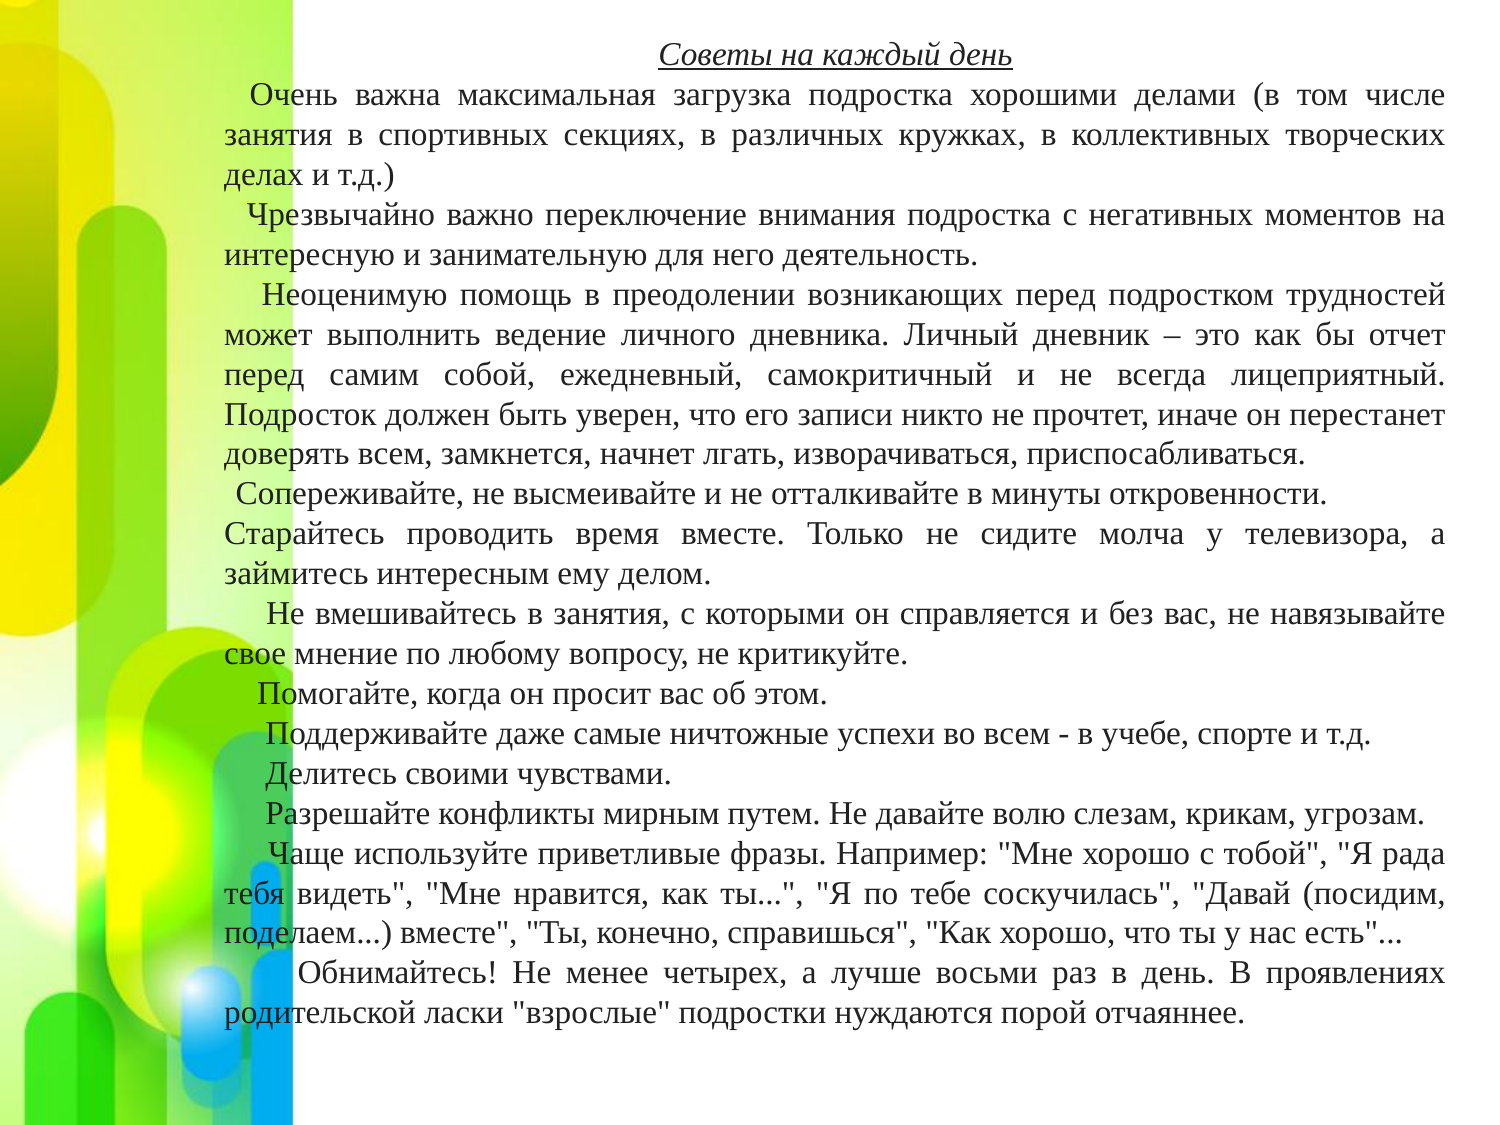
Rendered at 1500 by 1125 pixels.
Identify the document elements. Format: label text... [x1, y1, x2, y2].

list Советы на каждый день Очень важна максимальная загрузка подростка хорошими делами (в том числе занятия в спортивных секциях, в различных кружках, в коллективных творческих делах и т.д.) Чрезвычайно важно переключение внимания подростка с негативных моментов на интересную и занимательную для него деятельность. Неоценимую помощь в преодолении возникающих перед подростком трудностей может выполнить ведение личного дневника. Личный дневник – это как бы отчет перед самим собой, ежедневный, самокритичный и не всегда лицеприятный. Подросток должен быть уверен, что его записи никто не прочтет, иначе он перестанет доверять всем, замкнется, начнет лгать, изворачиваться, приспосабливаться. Сопереживайте, не высмеивайте и не отталкивайте в минуты откровенности. Старайтесь проводить время вместе. Только не сидите молча у телевизора, а займитесь интересным ему делом. Не вмешивайтесь в занятия, с которыми он справляется и без вас, не навязывайте свое мнение по любому вопросу, не критикуйте. Помогайте, когда он просит вас об этом. Поддерживайте даже самые ничтожные успехи во всем - в учебе, спорте и т.д. Делитесь своими чувствами. Разрешайте конфликты мирным путем. Не давайте волю слезам, крикам, угрозам. Чаще используйте приветливые фразы. Например: "Мне хорошо с тобой", "Я рада тебя видеть", "Мне нравится, как ты...", "Я по тебе соскучилась", "Давай (посидим, поделаем...) вместе", "Ты, конечно, справишься", "Как хорошо, что ты у нас есть"... Обнимайтесь! Не менее четырех, а лучше восьми раз в день. В проявлениях родительской ласки "взрослые" подростки нуждаются порой отчаяннее. [99, 24, 1463, 1100]
picture [0, 0, 1500, 1125]
